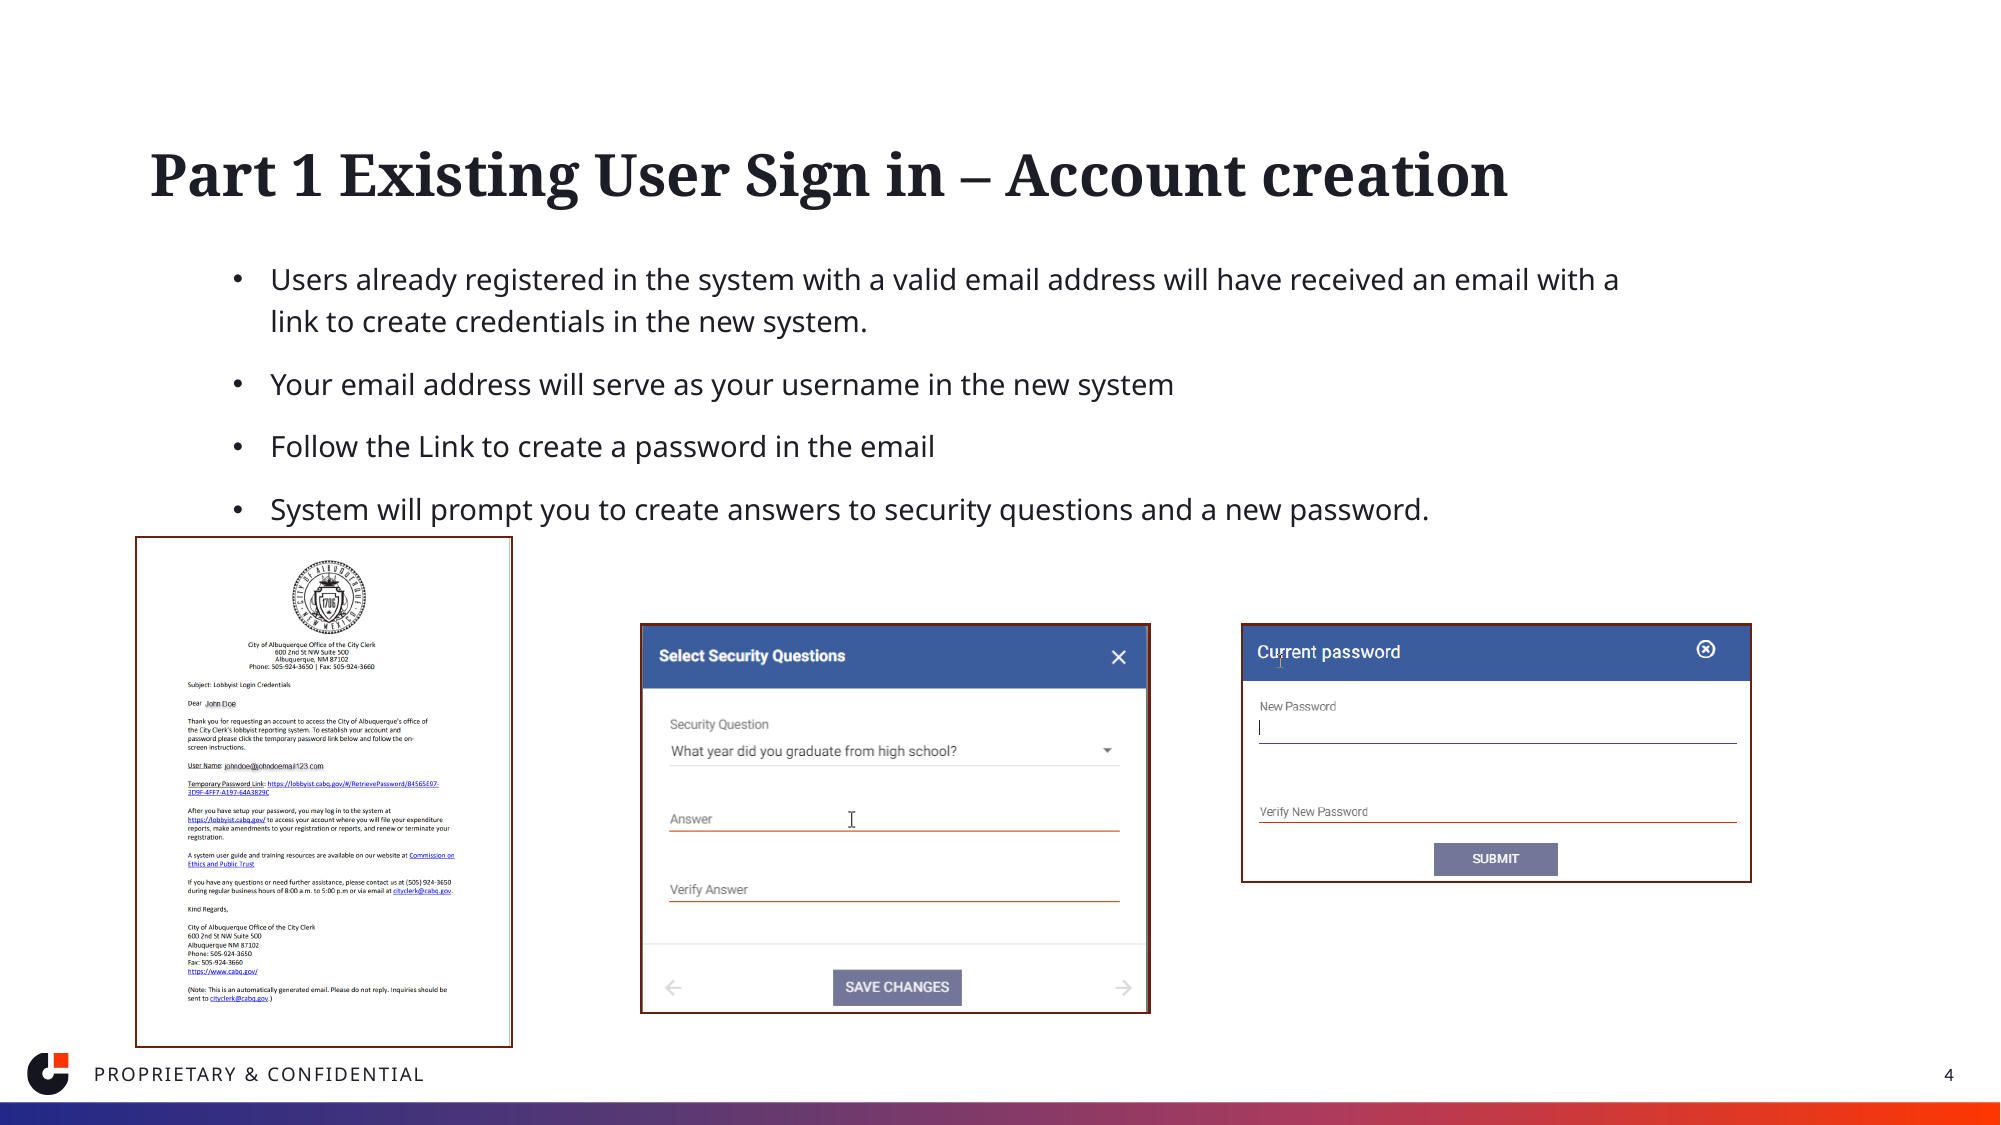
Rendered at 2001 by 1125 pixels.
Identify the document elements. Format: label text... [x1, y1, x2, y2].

picture [0, 0, 2001, 1125]
text_box [135, 536, 513, 1048]
title Part 1 Existing User Sign in – Account creation [135, 111, 1600, 217]
list Users already registered in the system with a valid email address will have received an email with a link to create credentials in the new system. Your email address will serve as your username in the new system Follow the Link to create a password in the email System will prompt you to create answers to security questions and a new password. [217, 246, 1683, 702]
